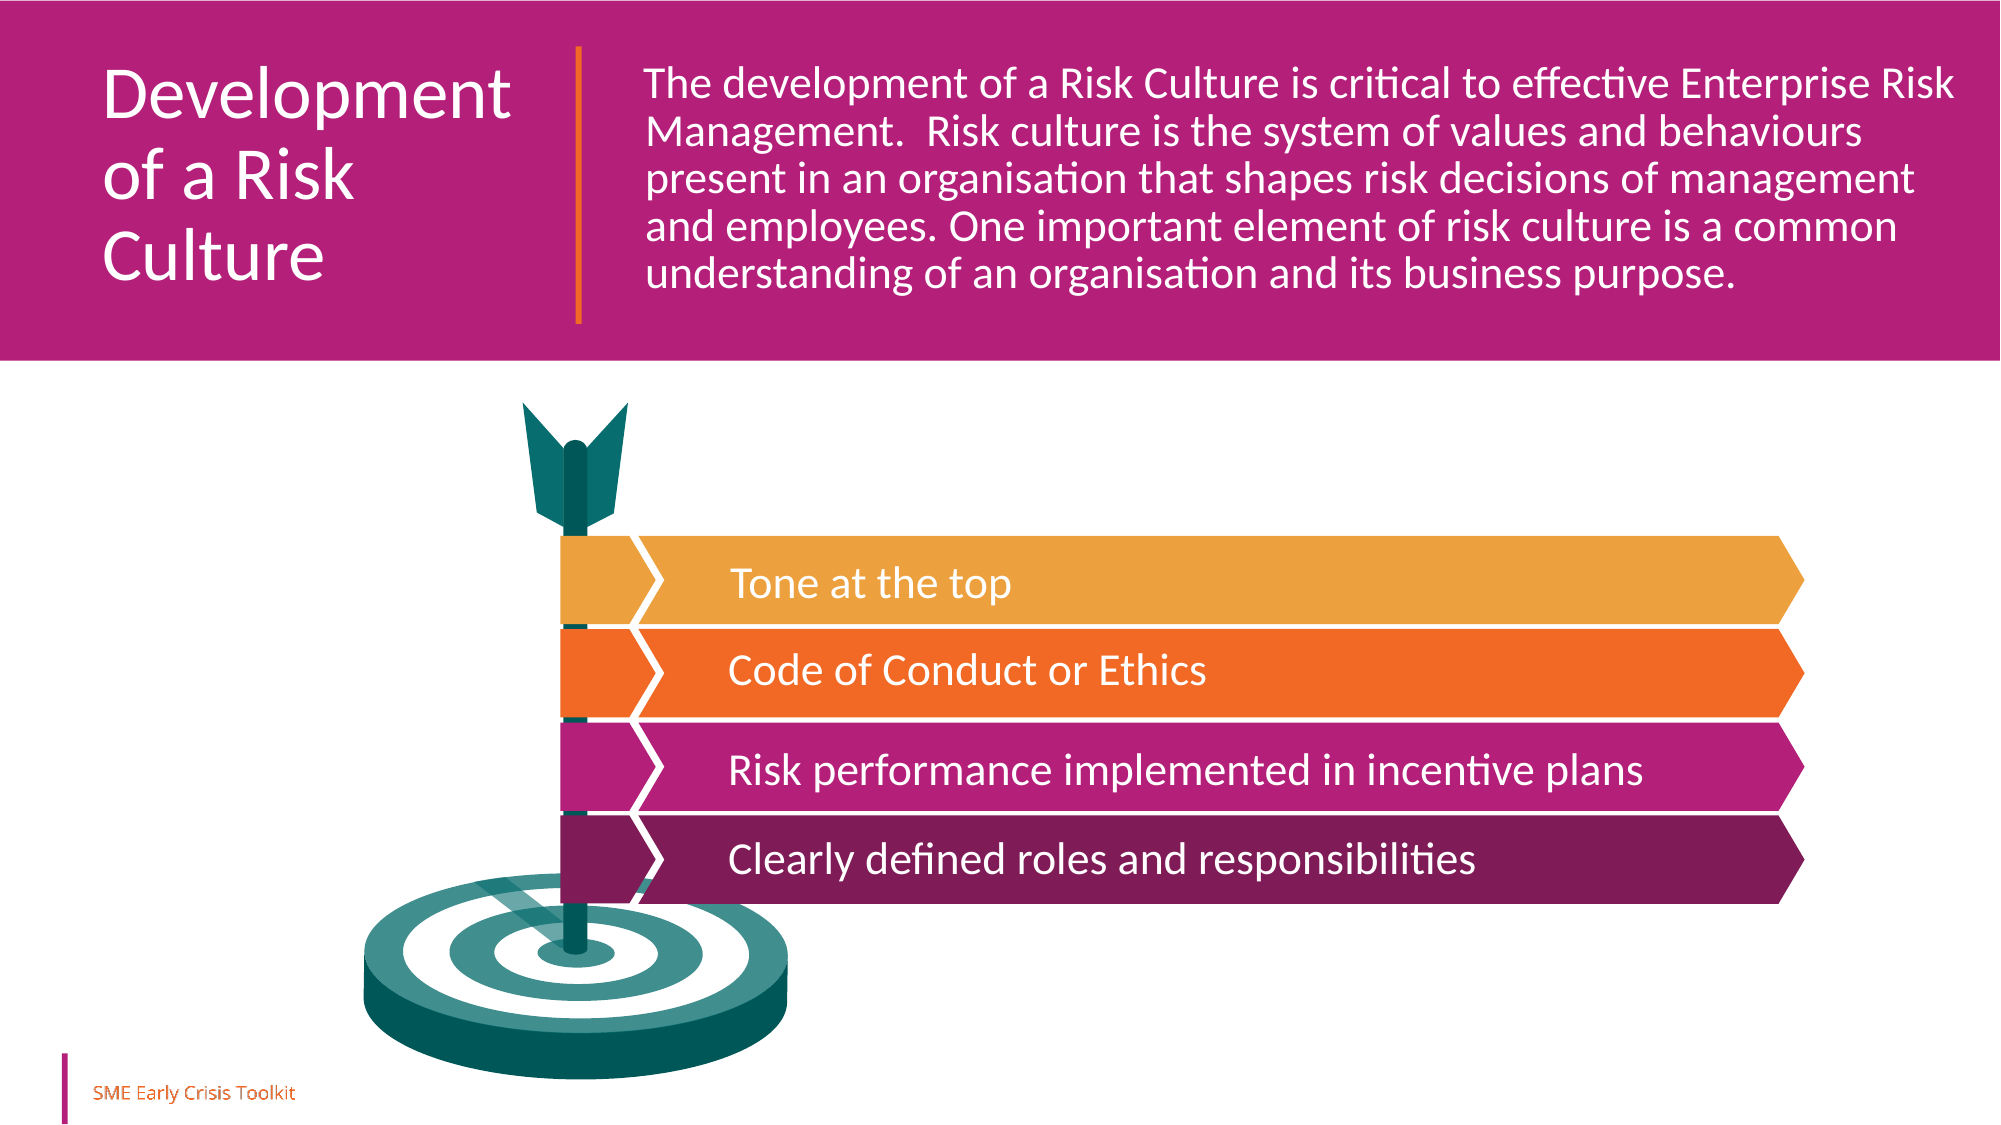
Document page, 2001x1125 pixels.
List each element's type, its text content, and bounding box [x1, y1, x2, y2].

text_box [575, 45, 583, 325]
text_box Development of a Risk Culture [87, 46, 542, 407]
picture [83, 1080, 295, 1104]
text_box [363, 402, 1805, 1080]
text_box [0, 0, 2000, 362]
text_box The development of a Risk Culture is critical to effective Enterprise Risk Management. Risk culture is the system of values and behaviours present in an organisation that shapes risk decisions of management and employees. One important element of risk culture is a common understanding of an organisation and its business purpose. [628, 53, 1972, 414]
